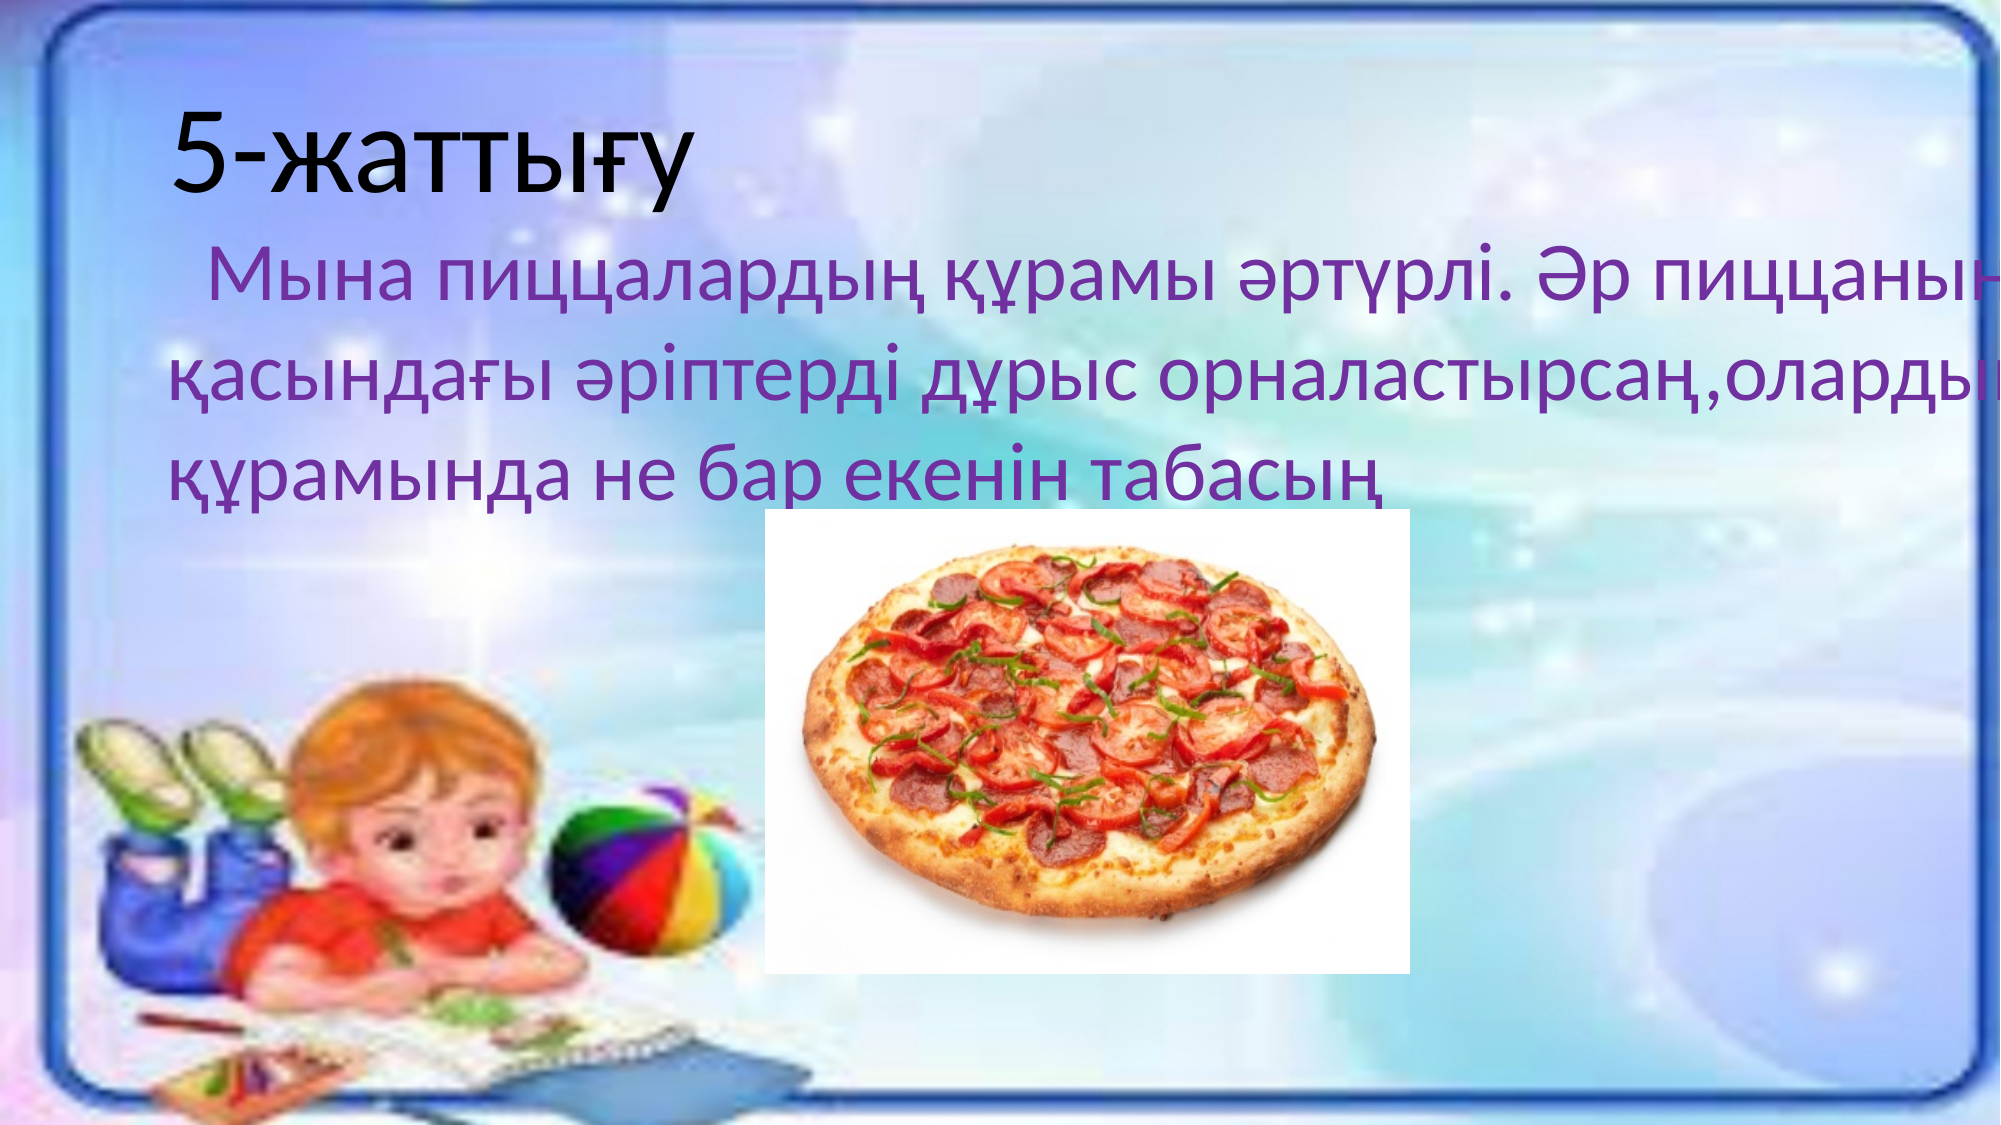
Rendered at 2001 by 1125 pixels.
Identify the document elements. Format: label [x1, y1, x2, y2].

picture [765, 509, 1410, 974]
list [0, 0, 2000, 1125]
